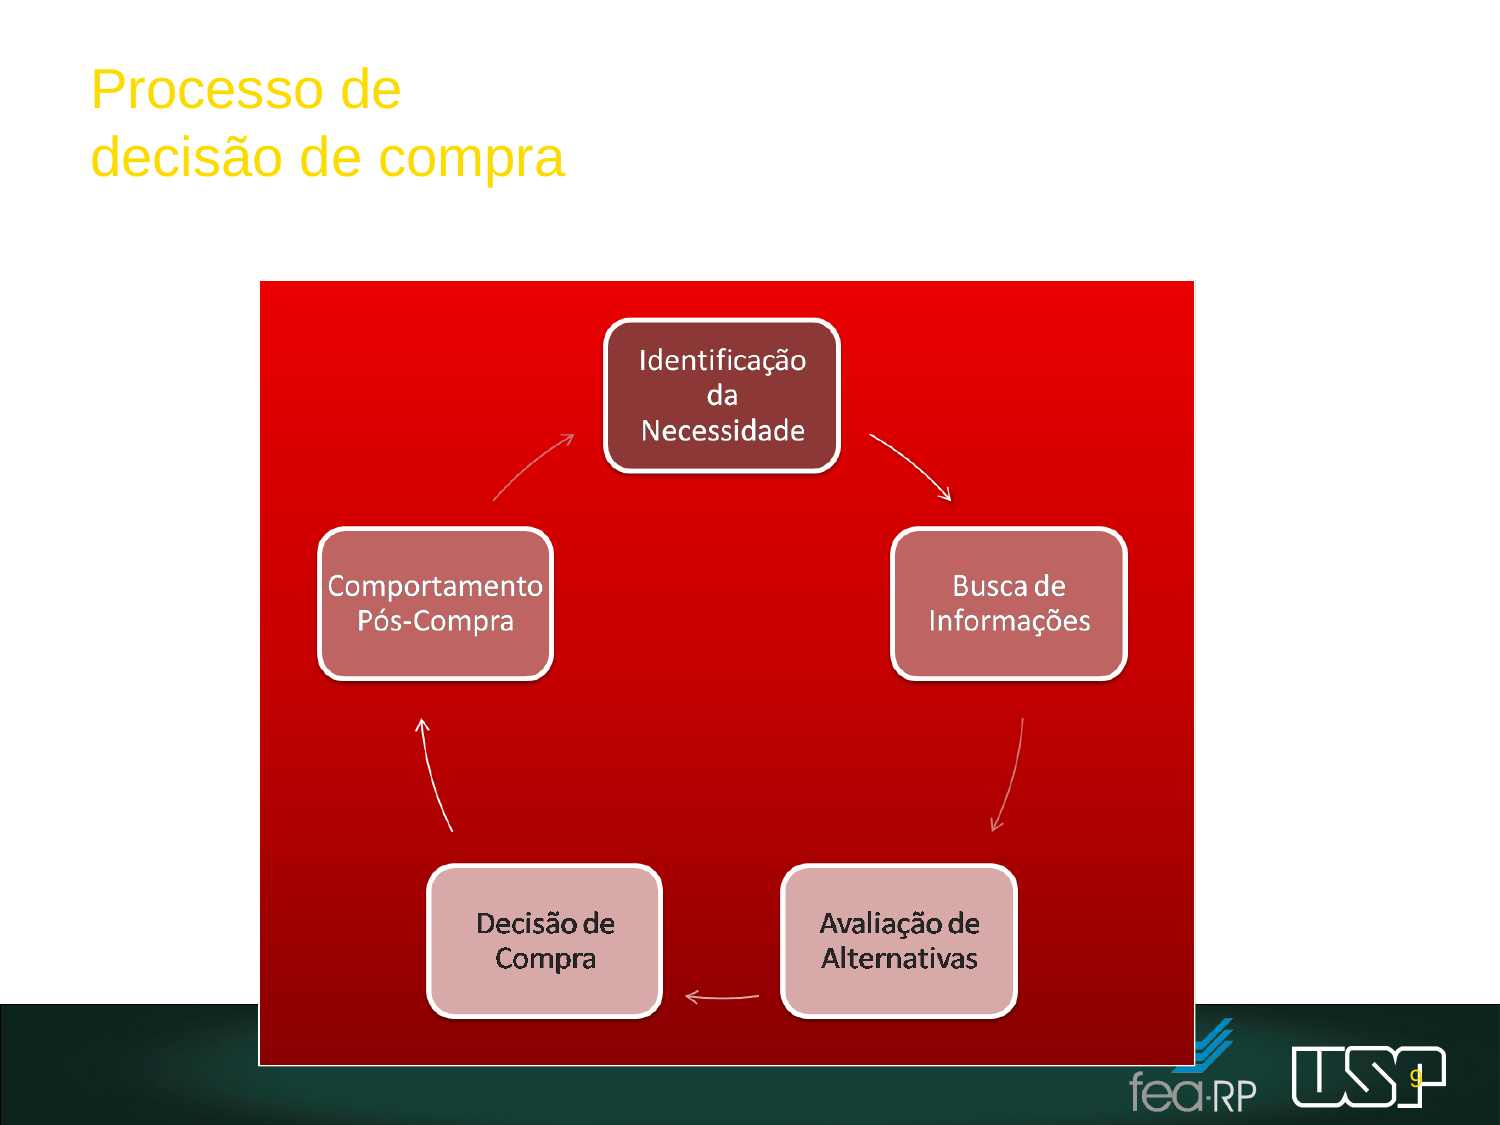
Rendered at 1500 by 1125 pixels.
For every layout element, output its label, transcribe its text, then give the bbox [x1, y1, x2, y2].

picture [0, 277, 1500, 1125]
slide_number 9 [1394, 1054, 1500, 1124]
title Processo de decisão de compra [75, 45, 1425, 197]
